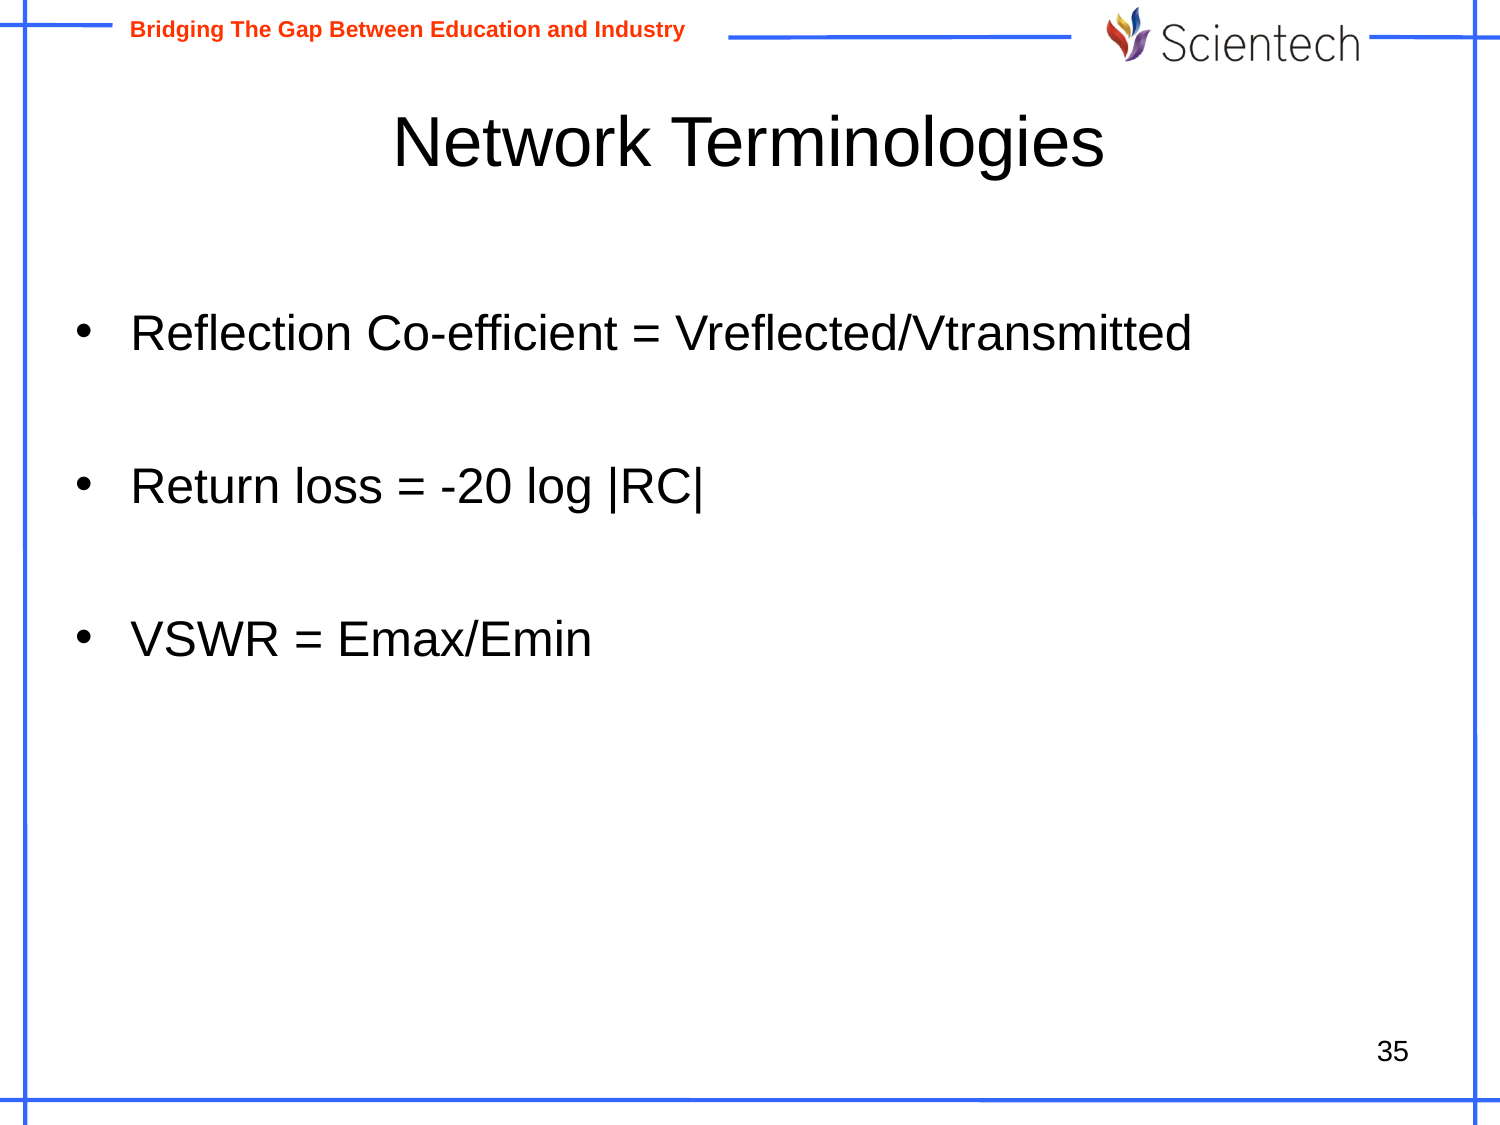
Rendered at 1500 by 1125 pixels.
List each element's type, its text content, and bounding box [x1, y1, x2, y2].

footer [512, 1024, 987, 1103]
list Reflection Co-efficient = Vreflected/Vtransmitted Return loss = -20 log |RC| VSWR = Emax/Emin [74, 299, 1425, 762]
title Network Terminologies [74, 44, 1425, 232]
slide_number 35 [1074, 1024, 1425, 1103]
slide_number [74, 1024, 425, 1103]
picture [1102, 0, 1363, 44]
